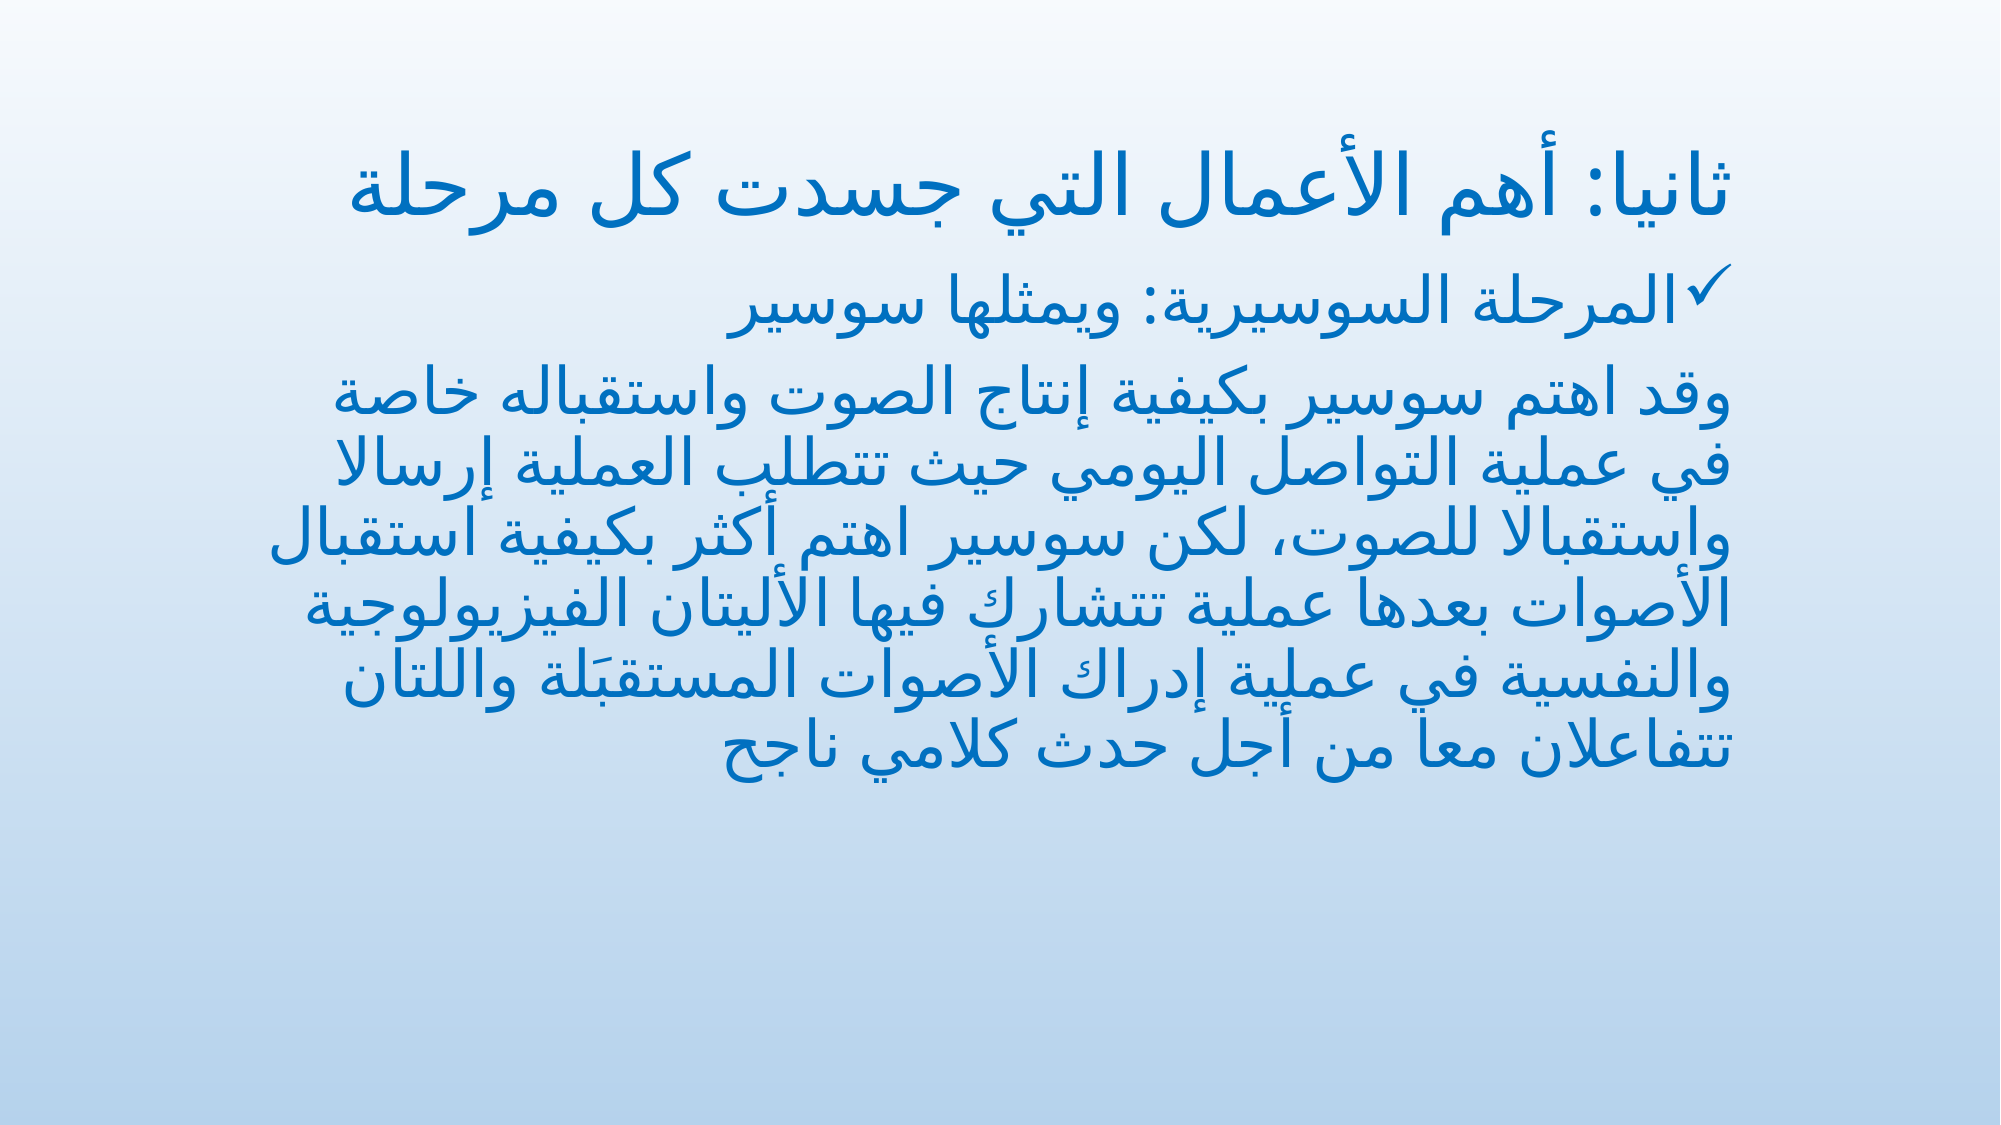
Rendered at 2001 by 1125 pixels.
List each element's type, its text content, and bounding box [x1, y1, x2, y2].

subtitle المرحلة السوسيرية: ويمثلها سوسير وقد اهتم سوسير بكيفية إنتاج الصوت واستقباله خاصة في عملية التواصل اليومي حيث تتطلب العملية إرسالا واستقبالا للصوت، لكن سوسير اهتم أكثر بكيفية استقبال الأصوات بعدها عملية تتشارك فيها الأليتان الفيزيولوجية والنفسية في عملية إدراك الأصوات المستقبَلة واللتان تتفاعلان معا من أجل حدث كلامي ناجح [249, 259, 1750, 863]
title ثانيا: أهم الأعمال التي جسدت كل مرحلة [249, 78, 1750, 241]
